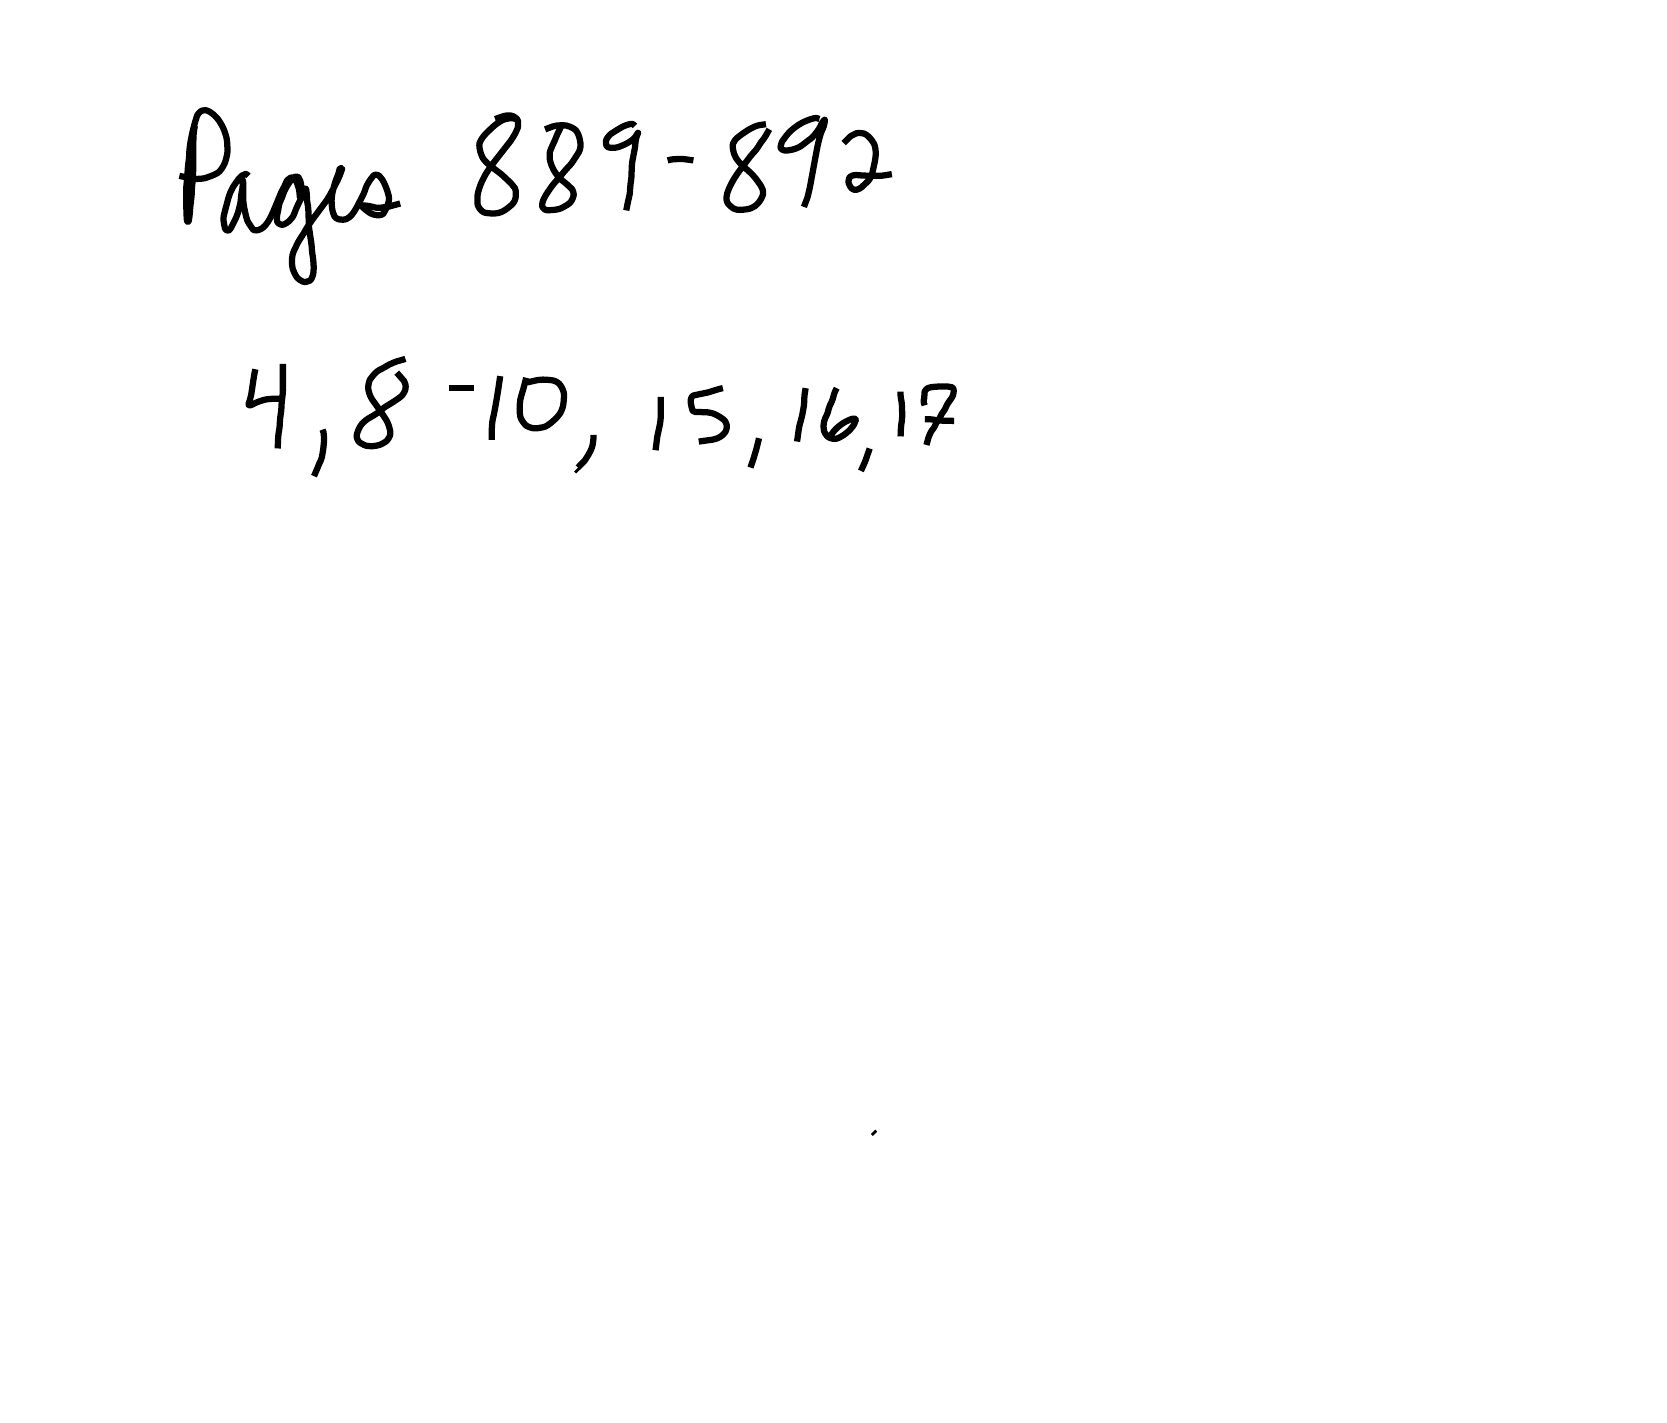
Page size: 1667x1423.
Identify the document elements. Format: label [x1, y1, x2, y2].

text_box [248, 358, 857, 477]
text_box [179, 110, 893, 283]
text_box [861, 448, 871, 472]
text_box [900, 386, 955, 446]
